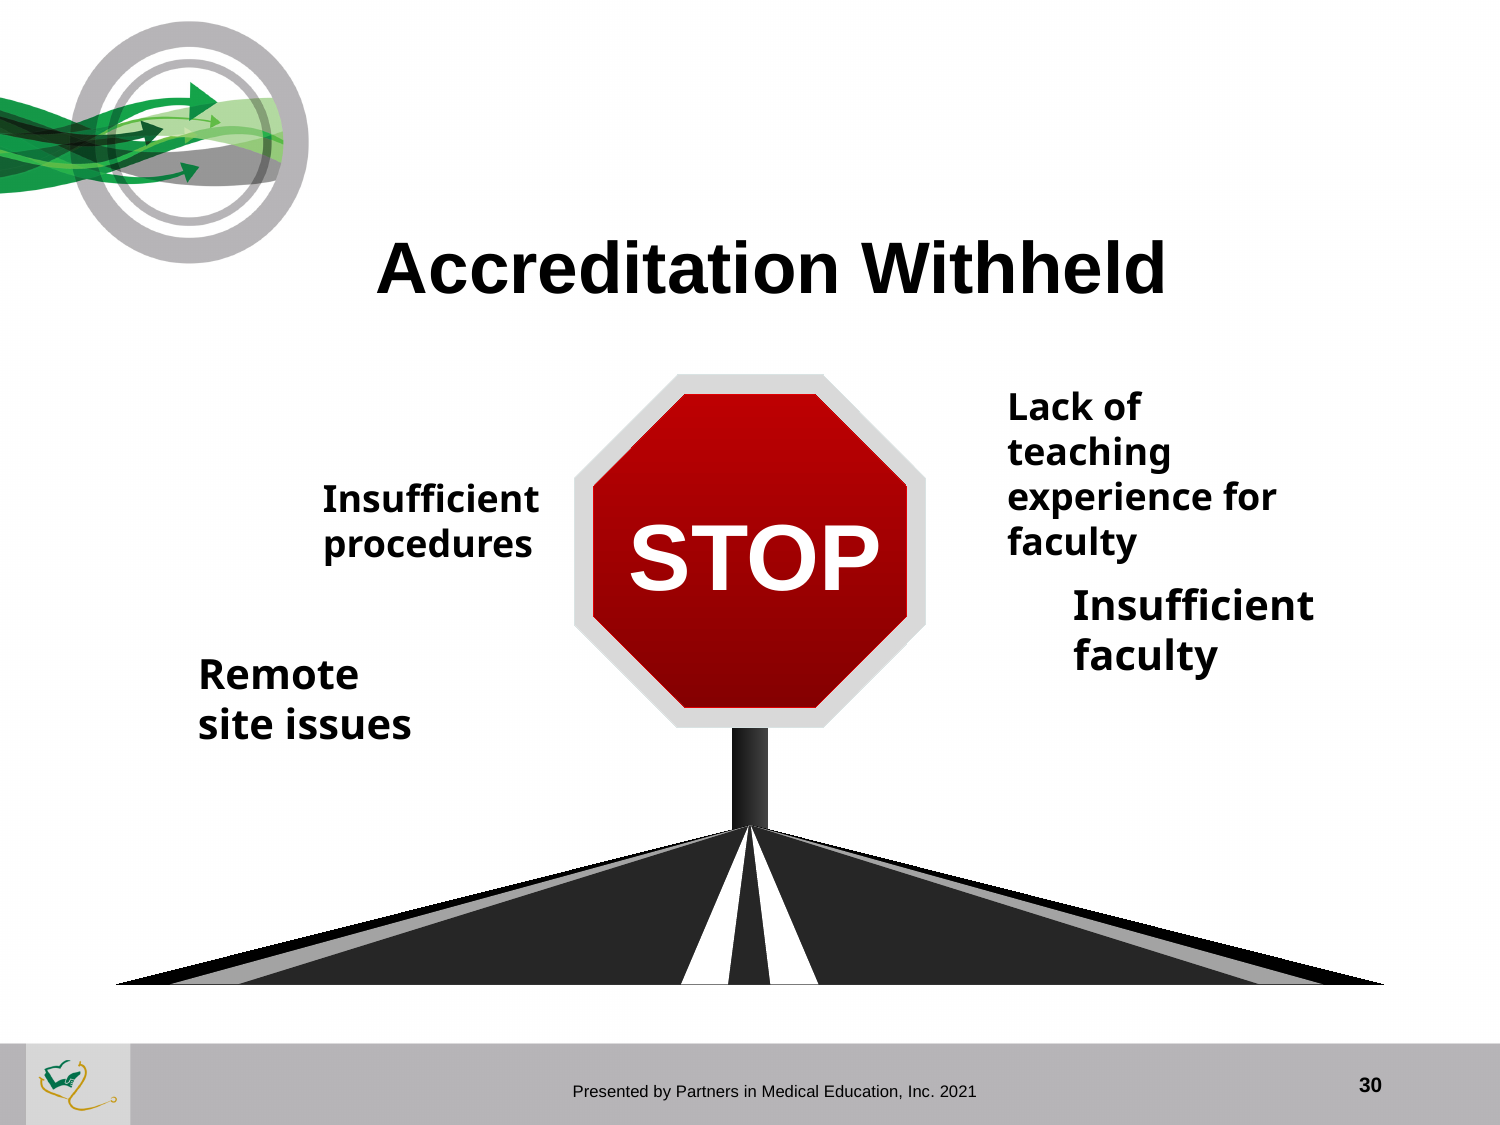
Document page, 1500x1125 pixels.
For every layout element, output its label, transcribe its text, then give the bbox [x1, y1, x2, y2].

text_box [573, 374, 926, 825]
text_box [926, 375, 1331, 757]
picture [0, 0, 1500, 1125]
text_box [108, 375, 573, 757]
slide_number 30 [1059, 1061, 1397, 1107]
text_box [116, 825, 1383, 985]
text_box Presented by Partners in Medical Education, Inc. 2021 [521, 1061, 1029, 1122]
text_box Accreditation Withheld [360, 20, 1210, 375]
